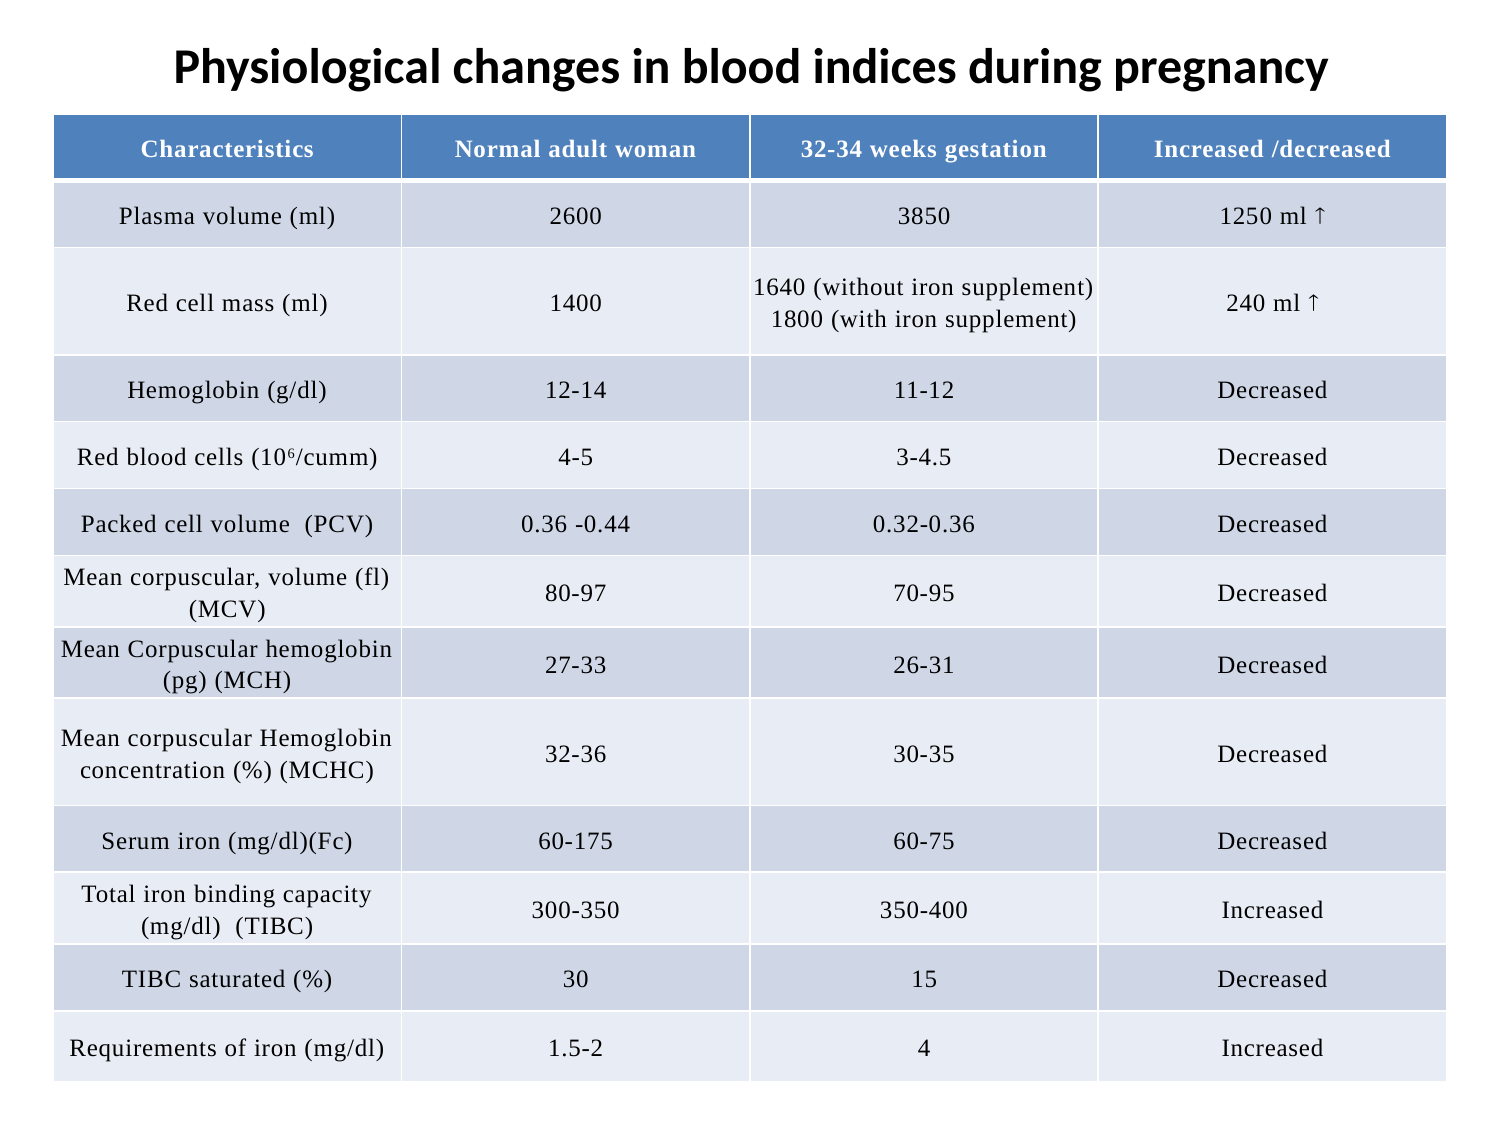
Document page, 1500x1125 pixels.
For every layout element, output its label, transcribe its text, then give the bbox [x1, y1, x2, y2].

table_cell 2600 [402, 183, 749, 247]
table_cell 240 ml ­ [1099, 248, 1446, 354]
table_cell Total iron binding capacity (mg/dl) (TIBC) [54, 873, 401, 943]
table_cell 26-31 [751, 628, 1097, 697]
table_cell Decreased [1099, 806, 1446, 871]
table_cell 4 [751, 1012, 1097, 1081]
table_cell Red cell mass (ml) [54, 248, 401, 354]
table_cell 3-4.5 [751, 422, 1097, 488]
table_cell Decreased [1099, 556, 1446, 626]
table_cell 11-12 [751, 356, 1097, 421]
table_cell 0.36 -0.44 [402, 489, 749, 555]
table_cell Mean Corpuscular hemoglobin (pg) (MCH) [54, 628, 401, 697]
table_header Characteristics [54, 115, 401, 178]
table_cell 3850 [751, 183, 1097, 247]
table_cell Decreased [1099, 422, 1446, 488]
table_cell 70-95 [751, 556, 1097, 626]
title Physiological changes in blood indices during pregnancy [76, 0, 1428, 113]
table_cell Decreased [1099, 699, 1446, 805]
table_cell Plasma volume (ml) [54, 183, 401, 247]
table_cell Serum iron (mg/dl)(Fc) [54, 806, 401, 871]
table_cell 1400 [402, 248, 749, 354]
table_cell 27-33 [402, 628, 749, 697]
table_cell 15 [751, 945, 1097, 1010]
table_cell 30-35 [751, 699, 1097, 805]
table_cell 1250 ml ­ [1099, 183, 1446, 247]
table_cell 300-350 [402, 873, 749, 943]
table_header Increased /decreased [1099, 115, 1446, 178]
table_cell 32-36 [402, 699, 749, 805]
table_cell Decreased [1099, 489, 1446, 555]
table_header 32-34 weeks gestation [751, 115, 1097, 178]
table_cell 0.32-0.36 [751, 489, 1097, 555]
table_cell Requirements of iron (mg/dl) [54, 1012, 401, 1081]
table_cell Increased [1099, 1012, 1446, 1081]
table_cell 4-5 [402, 422, 749, 488]
table_cell 60-175 [402, 806, 749, 871]
table_cell 30 [402, 945, 749, 1010]
table_cell 12-14 [402, 356, 749, 421]
table_cell 1640 (without iron supplement) 1800 (with iron supplement) [751, 248, 1097, 354]
table_cell Red blood cells (106/cumm) [54, 422, 401, 488]
table_cell 60-75 [751, 806, 1097, 871]
table_header Normal adult woman [402, 115, 749, 178]
table_cell Hemoglobin (g/dl) [54, 356, 401, 421]
table_cell Decreased [1099, 628, 1446, 697]
table_cell Mean corpuscular, volume (fl) (MCV) [54, 556, 401, 626]
table_cell 80-97 [402, 556, 749, 626]
table_cell 350-400 [751, 873, 1097, 943]
table_cell TIBC saturated (%) [54, 945, 401, 1010]
table_cell Mean corpuscular Hemoglobin concentration (%) (MCHC) [54, 699, 401, 805]
table_cell 1.5-2 [402, 1012, 749, 1081]
table_cell Decreased [1099, 945, 1446, 1010]
table_cell Increased [1099, 873, 1446, 943]
table_cell Packed cell volume (PCV) [54, 489, 401, 555]
table_cell Decreased [1099, 356, 1446, 421]
